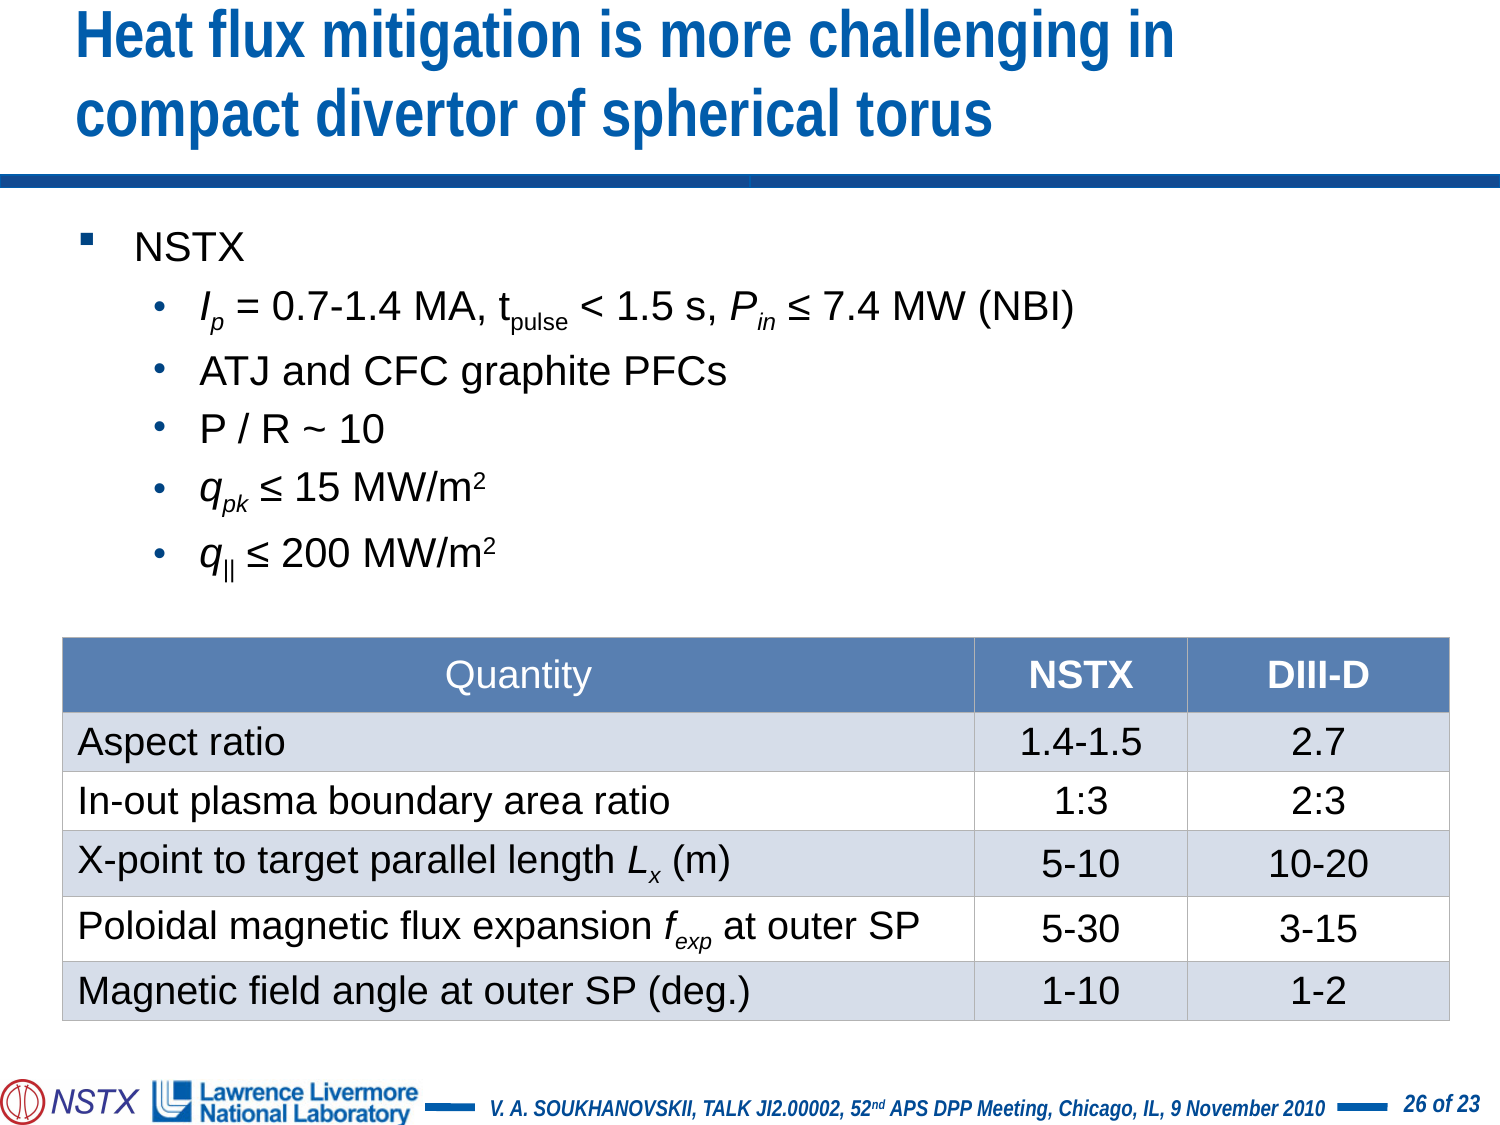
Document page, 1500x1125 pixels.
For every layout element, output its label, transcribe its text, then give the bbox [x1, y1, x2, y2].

table_cell 5-30 [975, 897, 1187, 961]
table_cell X-point to target parallel length Lx (m) [63, 831, 974, 896]
table_cell 1:3 [975, 772, 1187, 830]
table_cell In-out plasma boundary area ratio [63, 772, 974, 830]
list NSTX Ip = 0.7-1.4 MA, tpulse < 1.5 s, Pin ≤ 7.4 MW (NBI) ATJ and CFC graphite PFCs P / R ~ 10 qpk ≤ 15 MW/m2 q|| ≤ 200 MW/m2 [62, 212, 1238, 601]
table_cell 3-15 [1188, 897, 1449, 961]
table_cell 5-10 [975, 831, 1187, 896]
table_cell Poloidal magnetic flux expansion fexp at outer SP [63, 897, 974, 961]
table_header Quantity [63, 638, 974, 712]
title Heat flux mitigation is more challenging in compact divertor of spherical torus [74, 24, 1426, 159]
table_cell 2.7 [1188, 713, 1449, 771]
table_cell 1-2 [1188, 962, 1449, 1020]
table_cell 10-20 [1188, 831, 1449, 896]
table_cell 1.4-1.5 [975, 713, 1187, 771]
table_cell 2:3 [1188, 772, 1449, 830]
table_cell Magnetic field angle at outer SP (deg.) [63, 962, 974, 1020]
picture [0, 1079, 140, 1125]
table_cell 1-10 [975, 962, 1187, 1020]
table_header NSTX [975, 638, 1187, 712]
table_cell Aspect ratio [63, 713, 974, 771]
table_header DIII-D [1188, 638, 1449, 712]
picture [150, 1079, 425, 1125]
